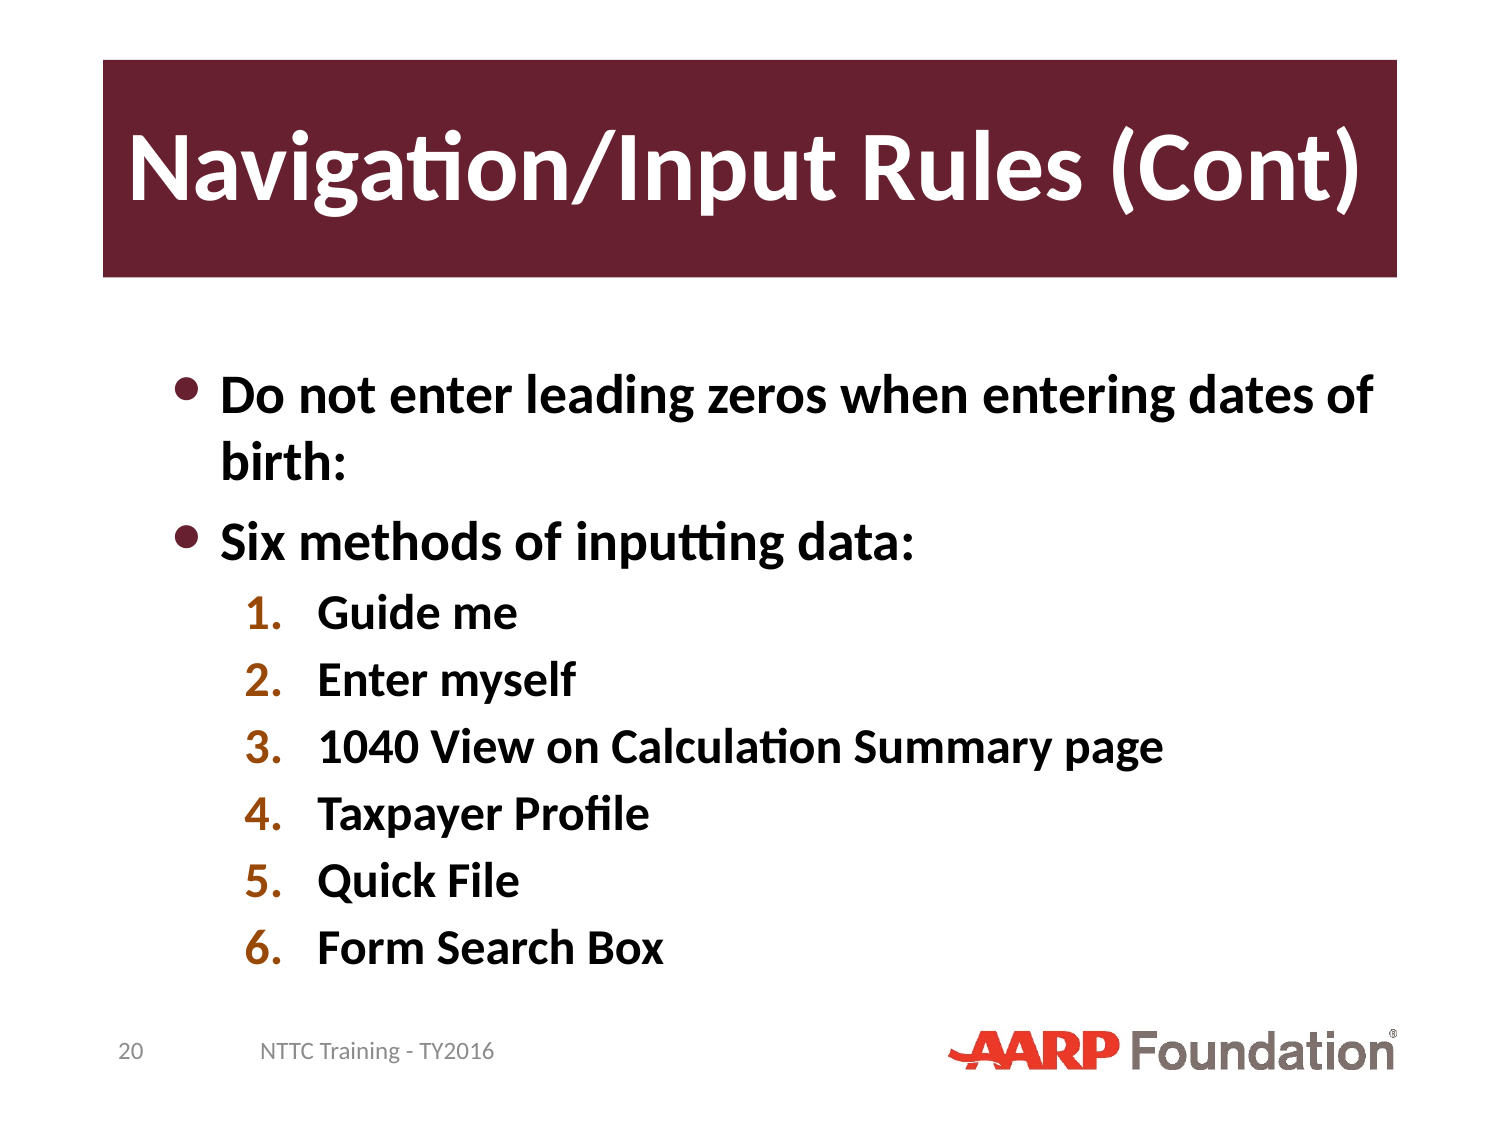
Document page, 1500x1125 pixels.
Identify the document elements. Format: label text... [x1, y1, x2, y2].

picture [948, 1029, 1397, 1070]
slide_number 20 [103, 1019, 208, 1080]
footer NTTC Training - TY2016 [245, 1019, 812, 1080]
title Navigation/Input Rules (Cont) [103, 59, 1397, 278]
list Do not enter leading zeros when entering dates of birth: Six methods of inputting data: Guide me Enter myself 1040 View on Calculation Summary page Taxpayer Profile Quick File Form Search Box [156, 350, 1394, 988]
